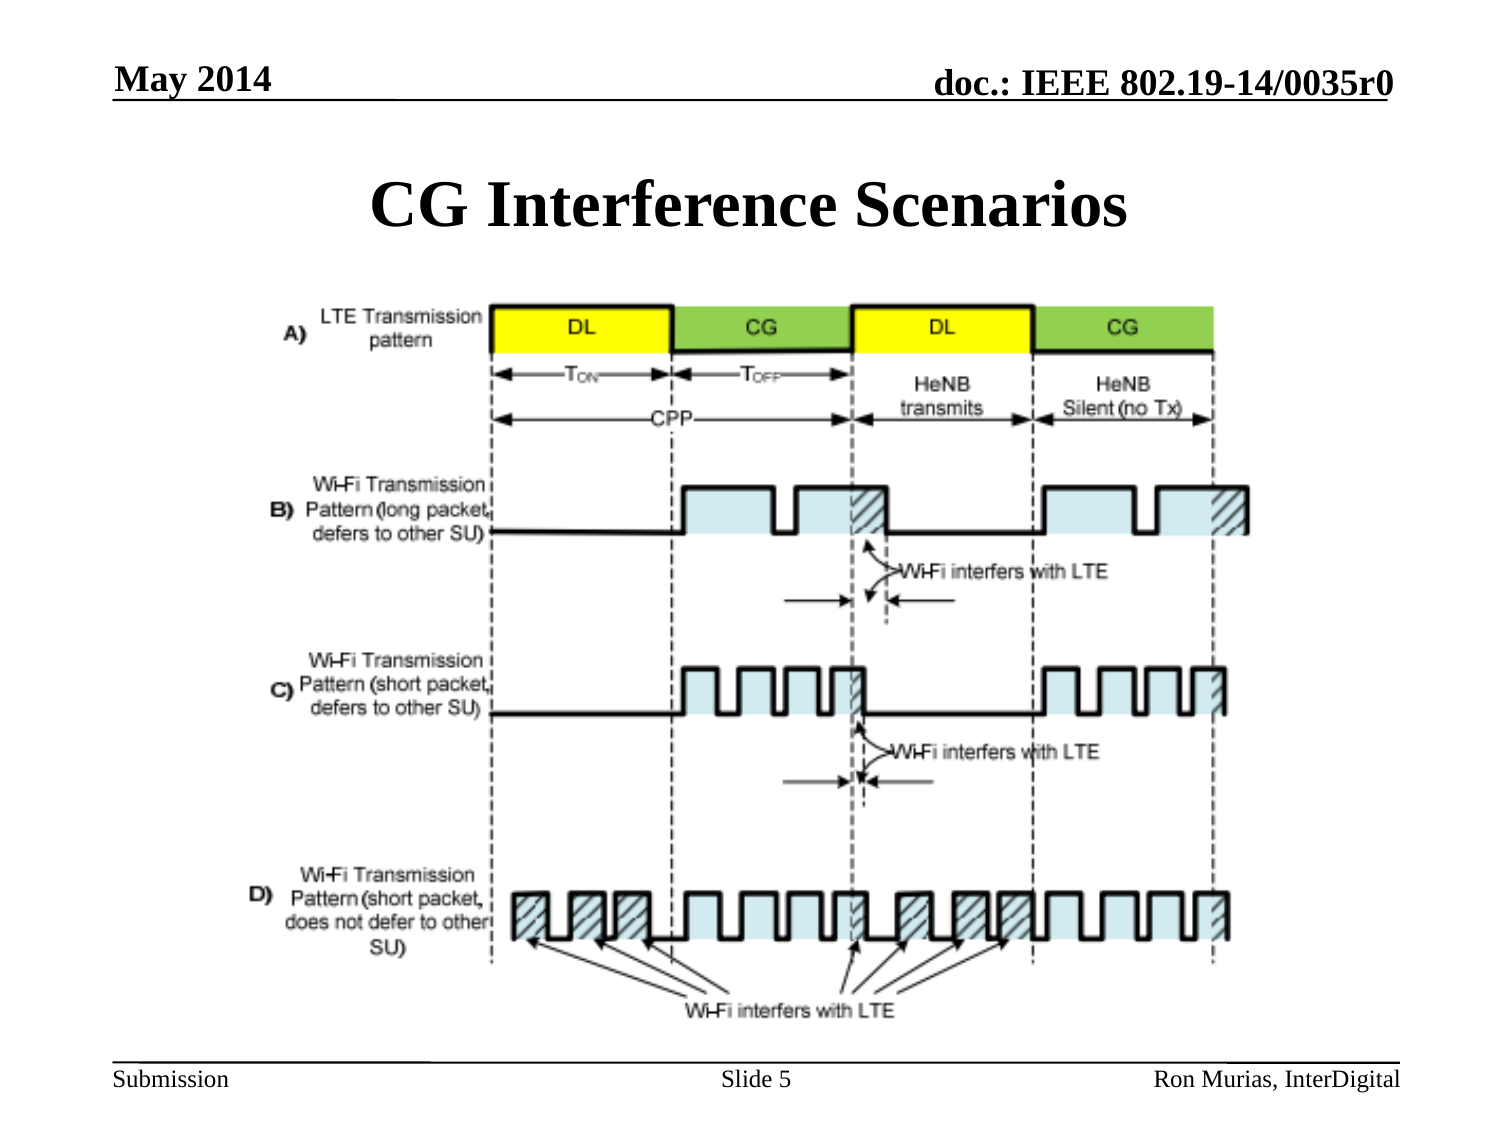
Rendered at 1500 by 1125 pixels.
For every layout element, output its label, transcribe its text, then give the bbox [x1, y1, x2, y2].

picture [241, 290, 1263, 1025]
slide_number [114, 54, 423, 100]
footer Ron Murias, InterDigital [878, 1061, 1402, 1093]
slide_number Slide 5 [712, 1061, 800, 1123]
title CG Interference Scenarios [112, 112, 1388, 288]
